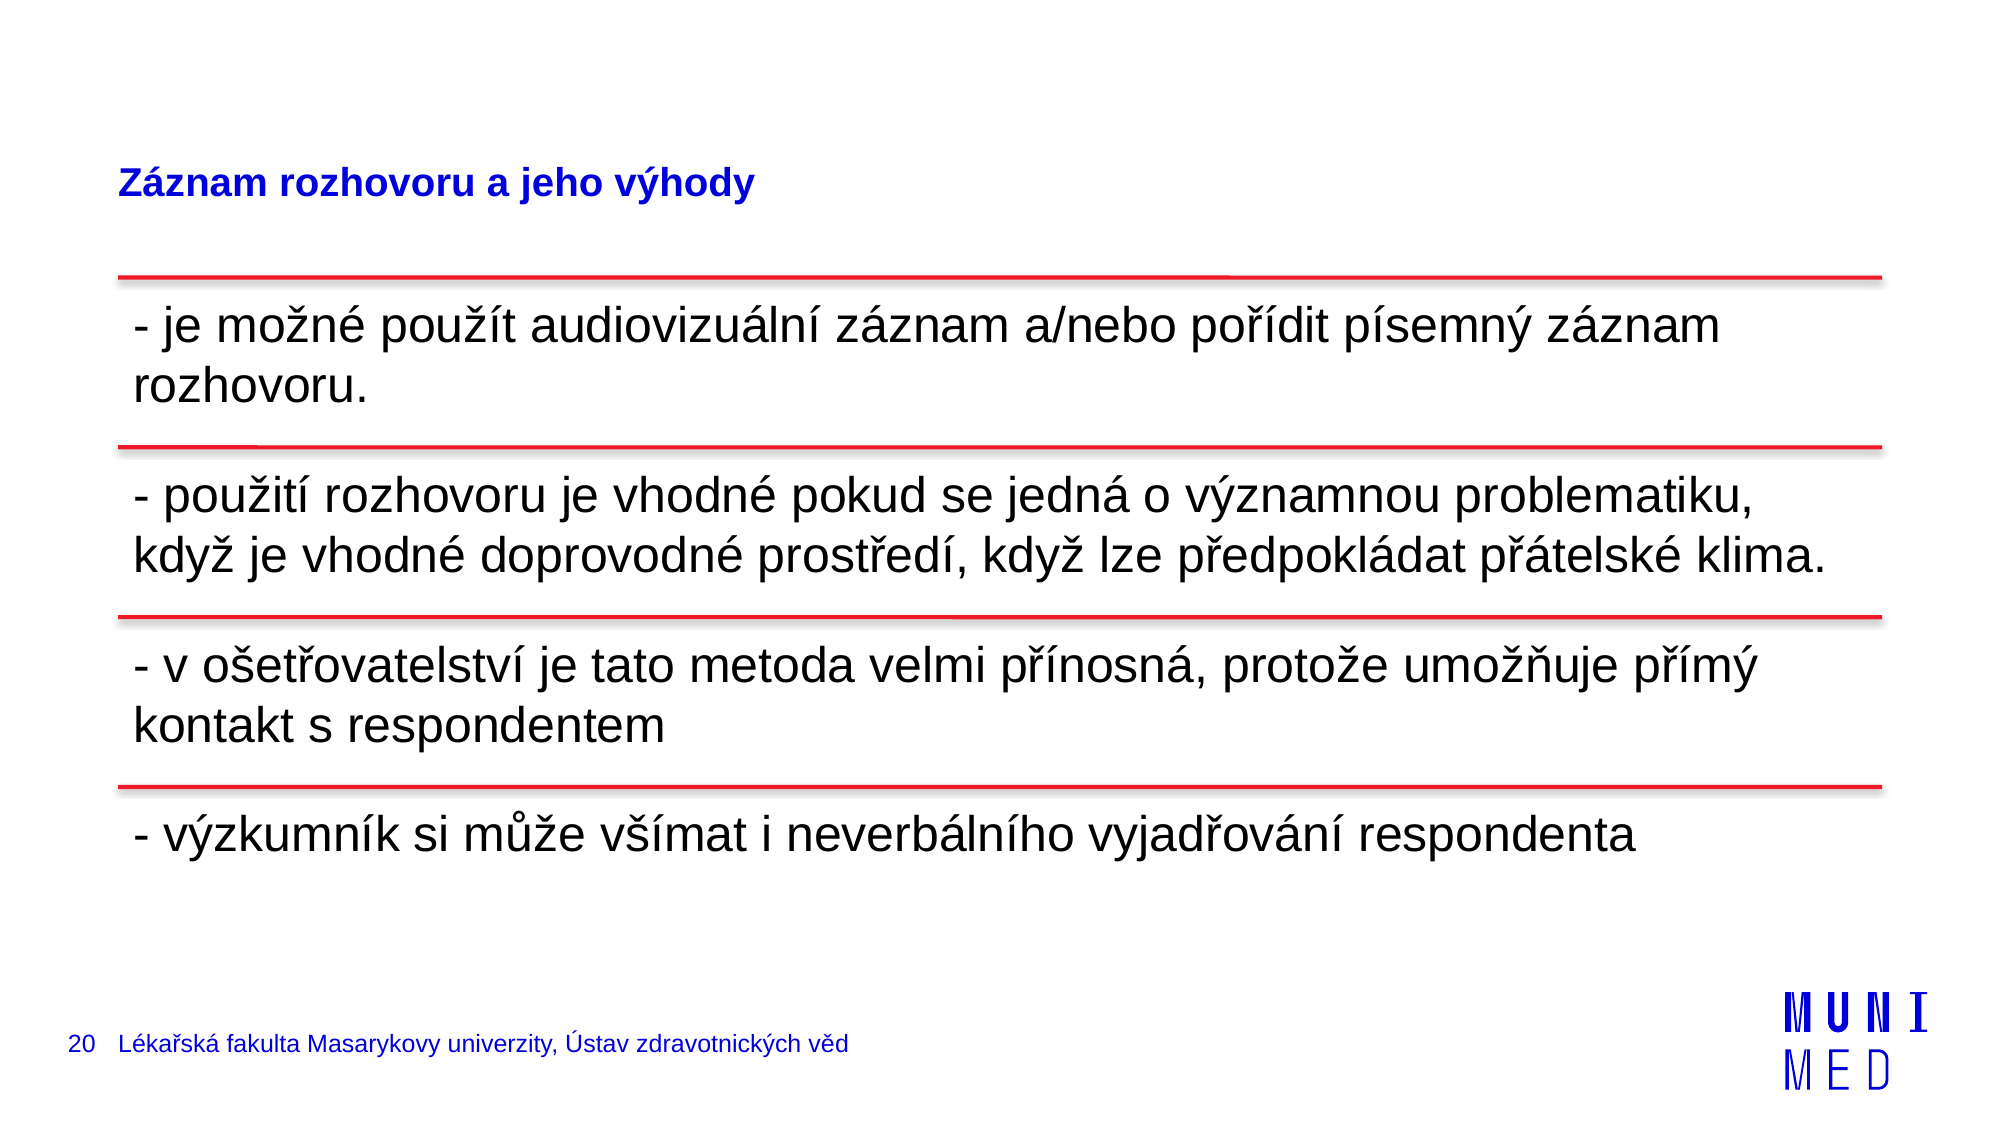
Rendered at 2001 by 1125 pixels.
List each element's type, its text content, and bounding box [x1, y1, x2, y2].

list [117, 277, 1883, 957]
footer Lékařská fakulta Masarykovy univerzity, Ústav zdravotnických věd [118, 1021, 1418, 1063]
slide_number 20 [67, 1021, 110, 1063]
title Záznam rozhovoru a jeho výhody [118, 131, 1883, 206]
